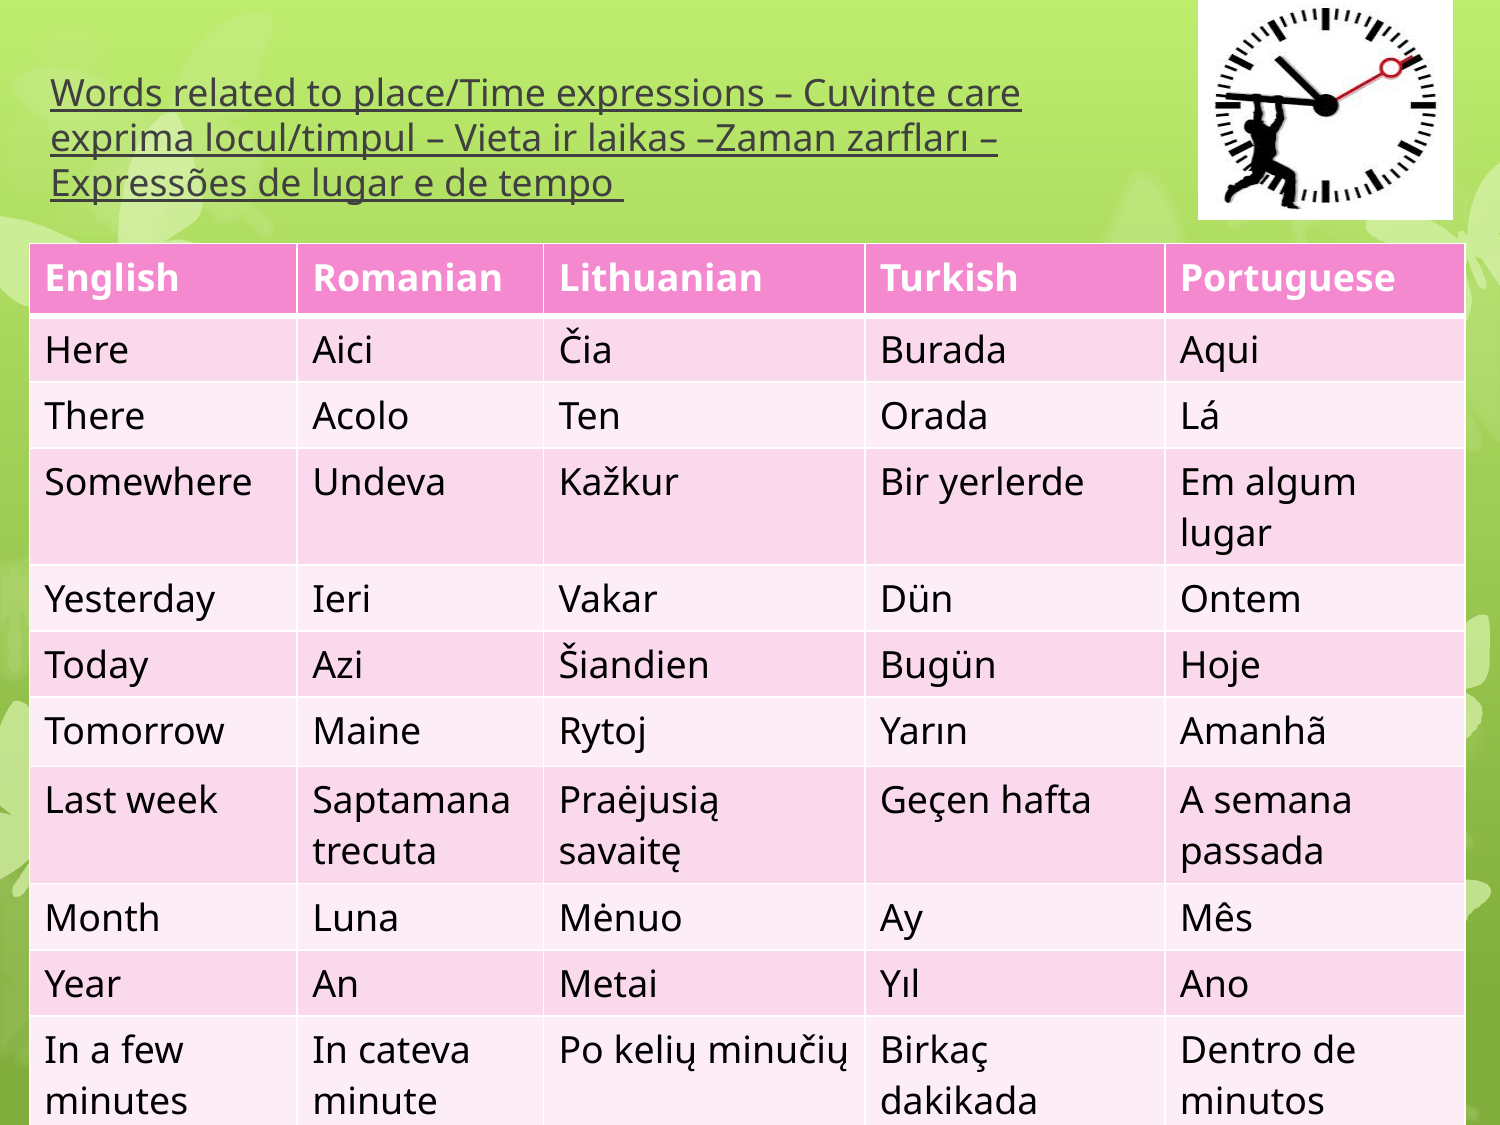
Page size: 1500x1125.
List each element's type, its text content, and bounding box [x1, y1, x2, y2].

table_cell Undeva [298, 449, 543, 564]
table_cell Somewhere [30, 449, 296, 564]
table_cell Mês [1166, 884, 1464, 949]
table_cell Em algum lugar [1166, 449, 1464, 564]
table_cell Here [30, 319, 296, 381]
table_header Turkish [866, 244, 1164, 313]
table_header Romanian [298, 244, 543, 313]
picture [1198, 0, 1454, 220]
table_cell Birkaç dakikada [866, 1017, 1164, 1125]
table_cell In a few minutes [30, 1017, 296, 1125]
table_cell Ontem [1166, 566, 1464, 630]
table_cell Ieri [298, 566, 543, 630]
table_cell Acolo [298, 383, 543, 447]
table_cell Bugün [866, 632, 1164, 696]
table_cell Aqui [1166, 319, 1464, 381]
table_cell Luna [298, 884, 543, 949]
table_cell Dentro de minutos [1166, 1017, 1464, 1125]
table_cell Azi [298, 632, 543, 696]
table_cell Metai [544, 951, 864, 1015]
table_header English [30, 244, 296, 313]
table_cell A semana passada [1166, 767, 1464, 883]
table_cell Kažkur [544, 449, 864, 564]
table_cell Rytoj [544, 698, 864, 766]
table_cell There [30, 383, 296, 447]
table_cell Ano [1166, 951, 1464, 1015]
table_cell Saptamana trecuta [298, 767, 543, 883]
table_cell Praėjusią savaitę [544, 767, 864, 883]
table_cell Lá [1166, 383, 1464, 447]
table_cell Yıl [866, 951, 1164, 1015]
table_cell Maine [298, 698, 543, 766]
table_cell Geçen hafta [866, 767, 1164, 883]
table_cell Tomorrow [30, 698, 296, 766]
table_cell Today [30, 632, 296, 696]
table_cell Aici [298, 319, 543, 381]
table_cell Year [30, 951, 296, 1015]
table_cell Burada [866, 319, 1164, 381]
table_cell Hoje [1166, 632, 1464, 696]
table_cell Yarın [866, 698, 1164, 766]
table_cell Vakar [544, 566, 864, 630]
table_cell Bir yerlerde [866, 449, 1164, 564]
table_cell Čia [544, 319, 864, 381]
table_cell Ten [544, 383, 864, 447]
table_cell Mėnuo [544, 884, 864, 949]
table_cell Yesterday [30, 566, 296, 630]
table_cell Dün [866, 566, 1164, 630]
table_cell Šiandien [544, 632, 864, 696]
table_cell Month [30, 884, 296, 949]
table_cell An [298, 951, 543, 1015]
table_cell Orada [866, 383, 1164, 447]
table_cell Amanhã [1166, 698, 1464, 766]
table_header Portuguese [1166, 244, 1464, 313]
table_cell Ay [866, 884, 1164, 949]
title Words related to place/Time expressions – Cuvinte care exprima locul/timpul – Vieta ir laikas –Zaman zarfları – Expressões de lugar e de tempo [35, 42, 1172, 231]
table_cell In cateva minute [298, 1017, 543, 1125]
table_cell Last week [30, 767, 296, 883]
table_cell Po kelių minučių [544, 1017, 864, 1125]
table_header Lithuanian [544, 244, 864, 313]
